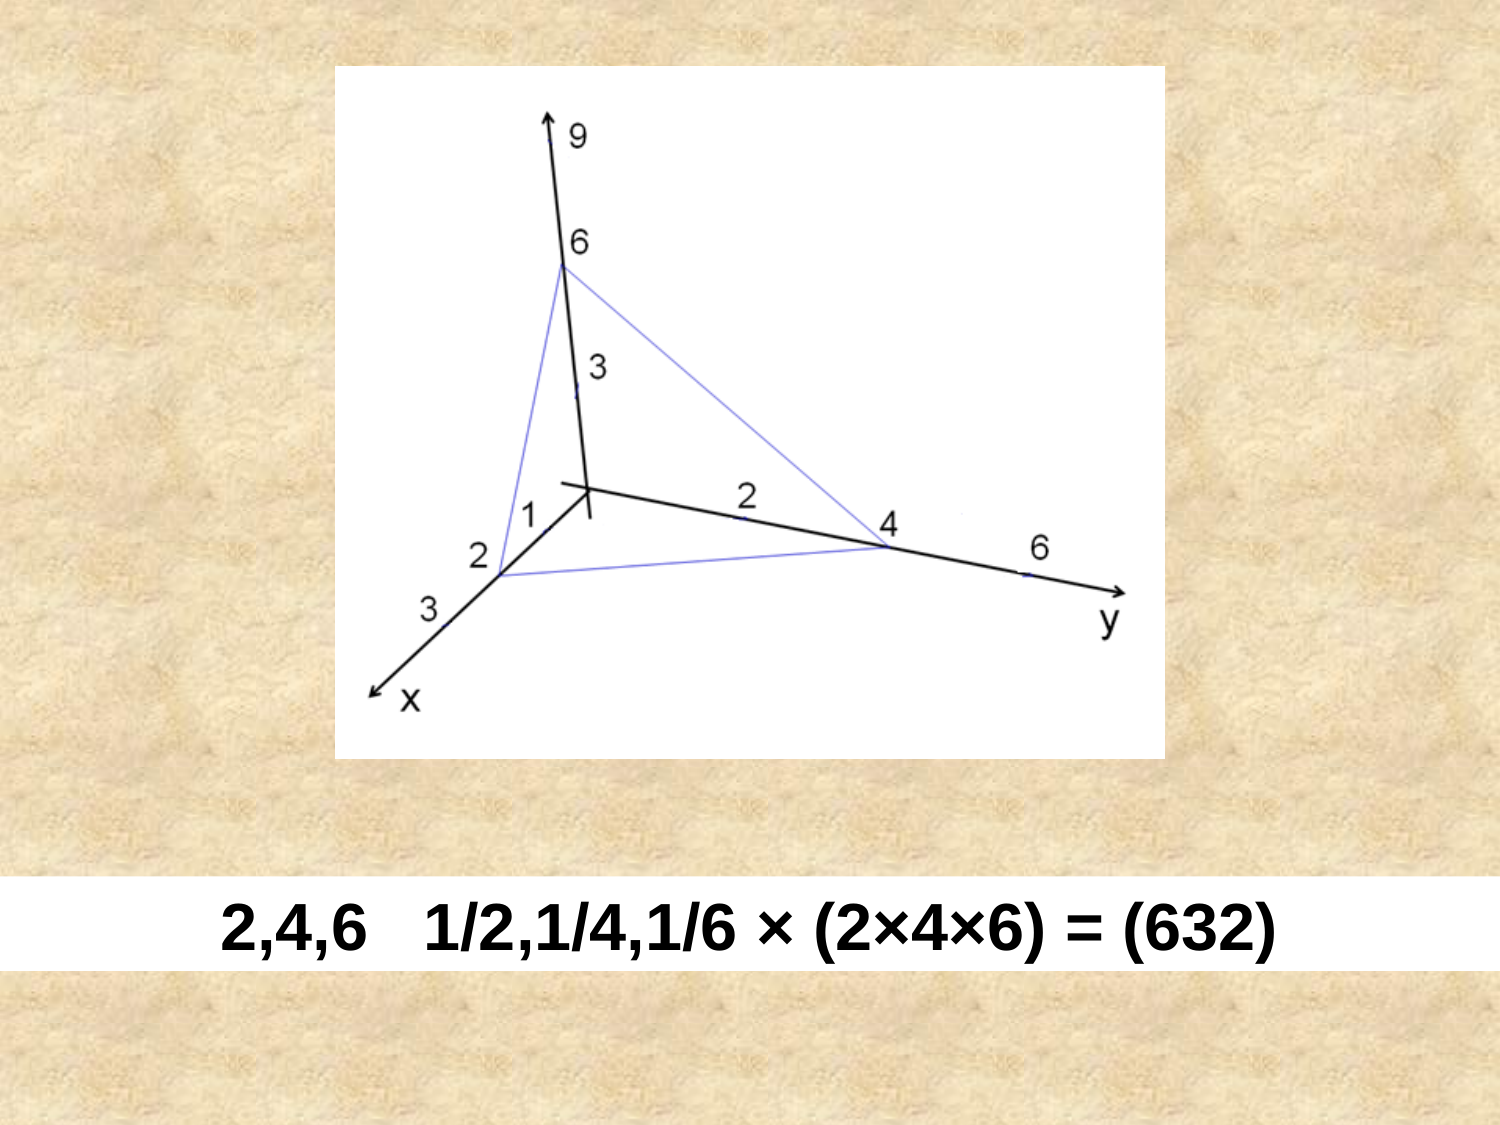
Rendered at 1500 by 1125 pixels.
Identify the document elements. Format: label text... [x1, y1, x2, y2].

text_box 2,4,6 1/2,1/4,1/6 × (2×4×6) = (632) [0, 876, 1500, 971]
picture [0, 0, 1500, 876]
picture [0, 971, 1500, 1125]
